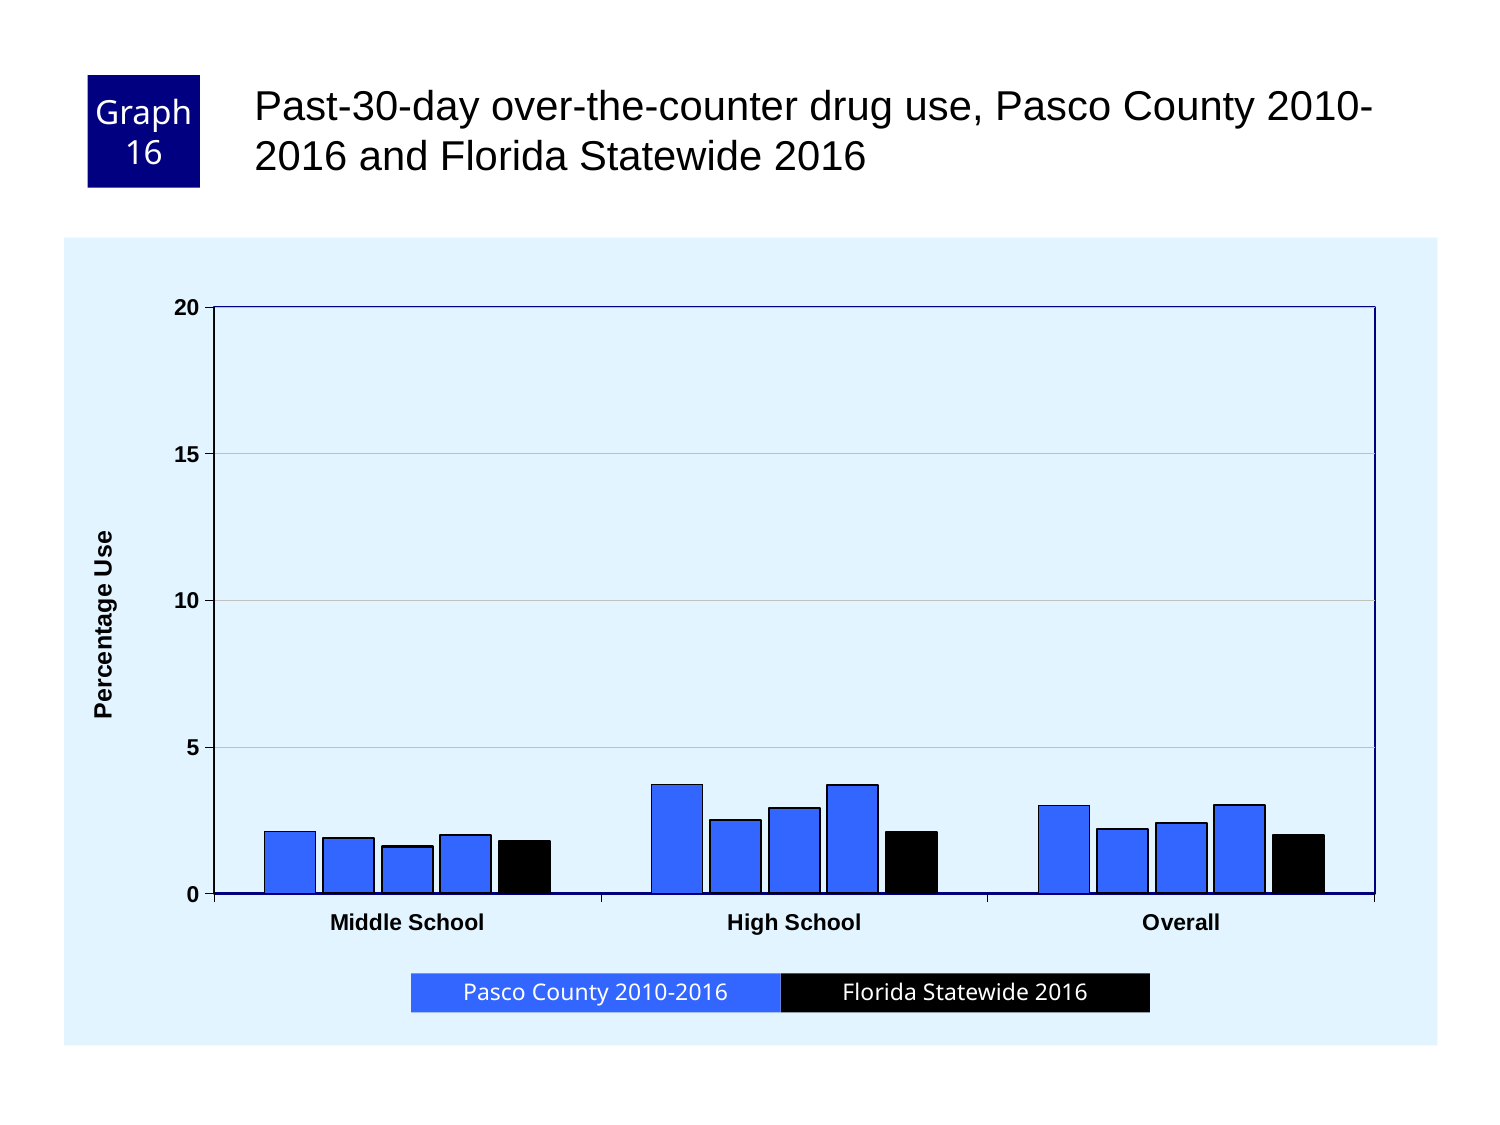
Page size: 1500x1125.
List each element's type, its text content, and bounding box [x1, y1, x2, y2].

text_box Graph 16 [87, 75, 200, 188]
text_box Past-30-day over-the-counter drug use, Pasco County 2010-2016 and Florida Statewide 2016 [249, 75, 1438, 200]
chart [63, 237, 1438, 1046]
